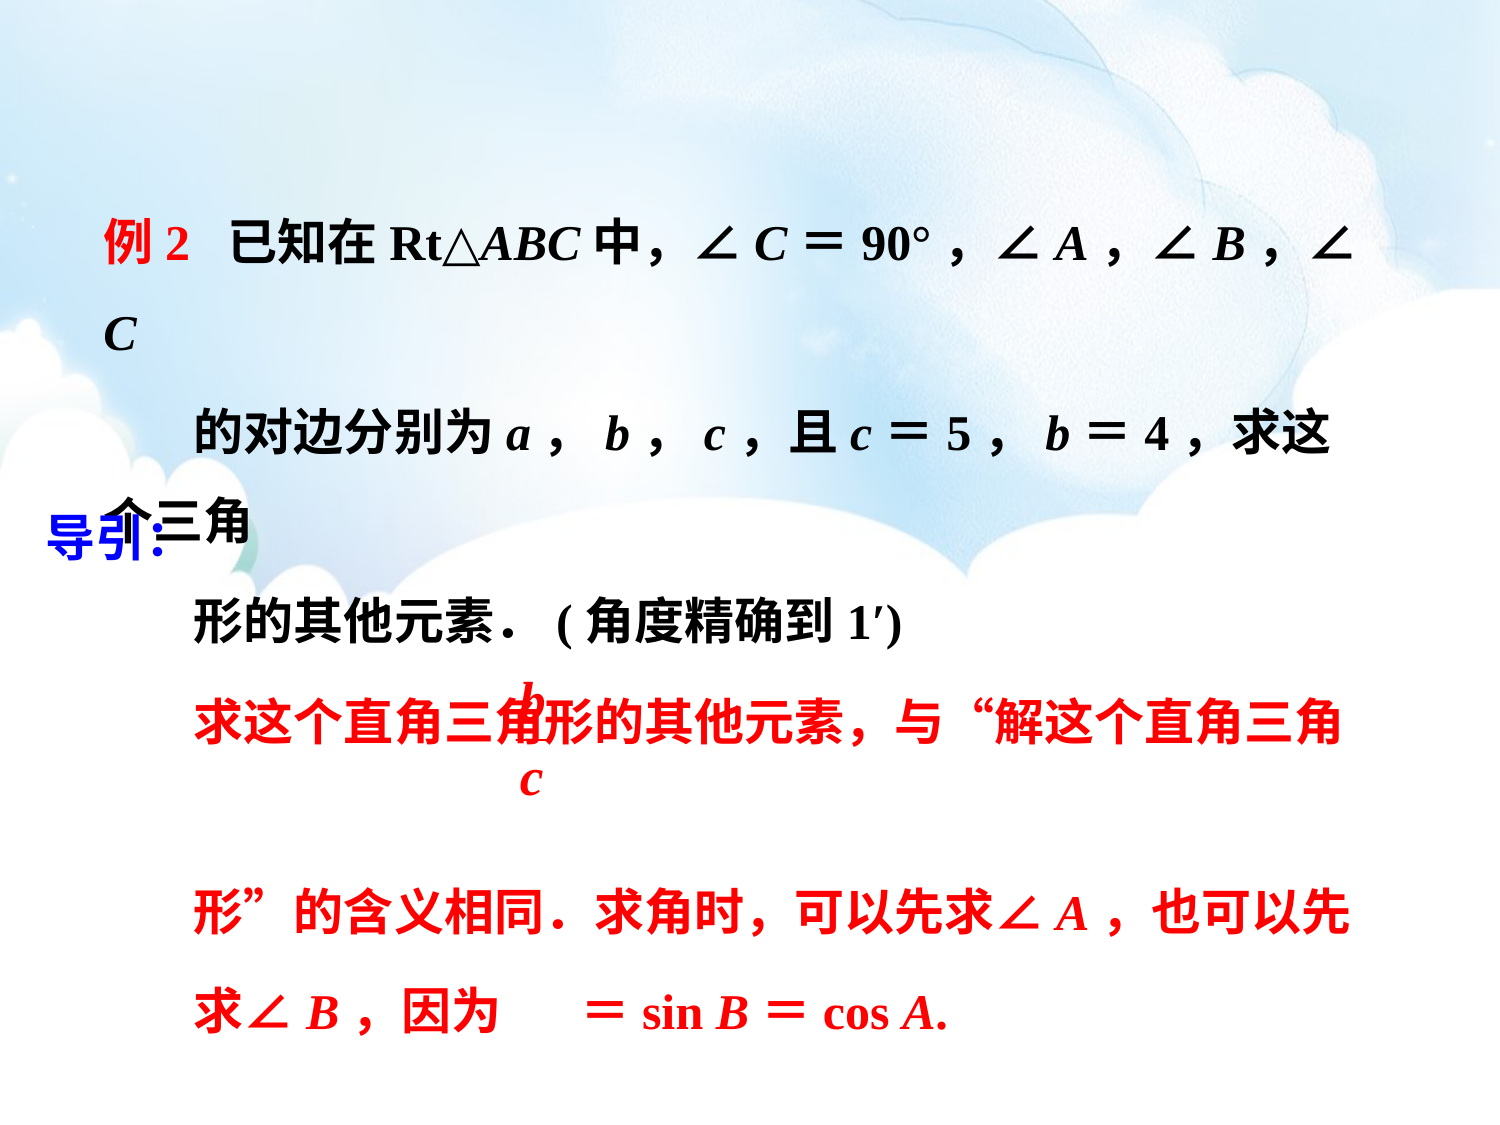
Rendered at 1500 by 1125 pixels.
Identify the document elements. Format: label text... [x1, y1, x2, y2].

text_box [507, 664, 561, 808]
picture [0, 0, 1500, 1125]
text_box 导引： [30, 498, 211, 574]
text_box 例2 已知在Rt△ABC中，∠C＝90°，∠A，∠B，∠C 的对边分别为a，b，c，且c＝5，b＝4，求这个三角 形的其他元素．(角度精确到1′) 求这个直角三角形的其他元素，与“解这个直角三角 形”的含义相同．求角时，可以先求∠A，也可以先 求∠B，因为 ＝sin B＝cos A. [88, 172, 1386, 808]
